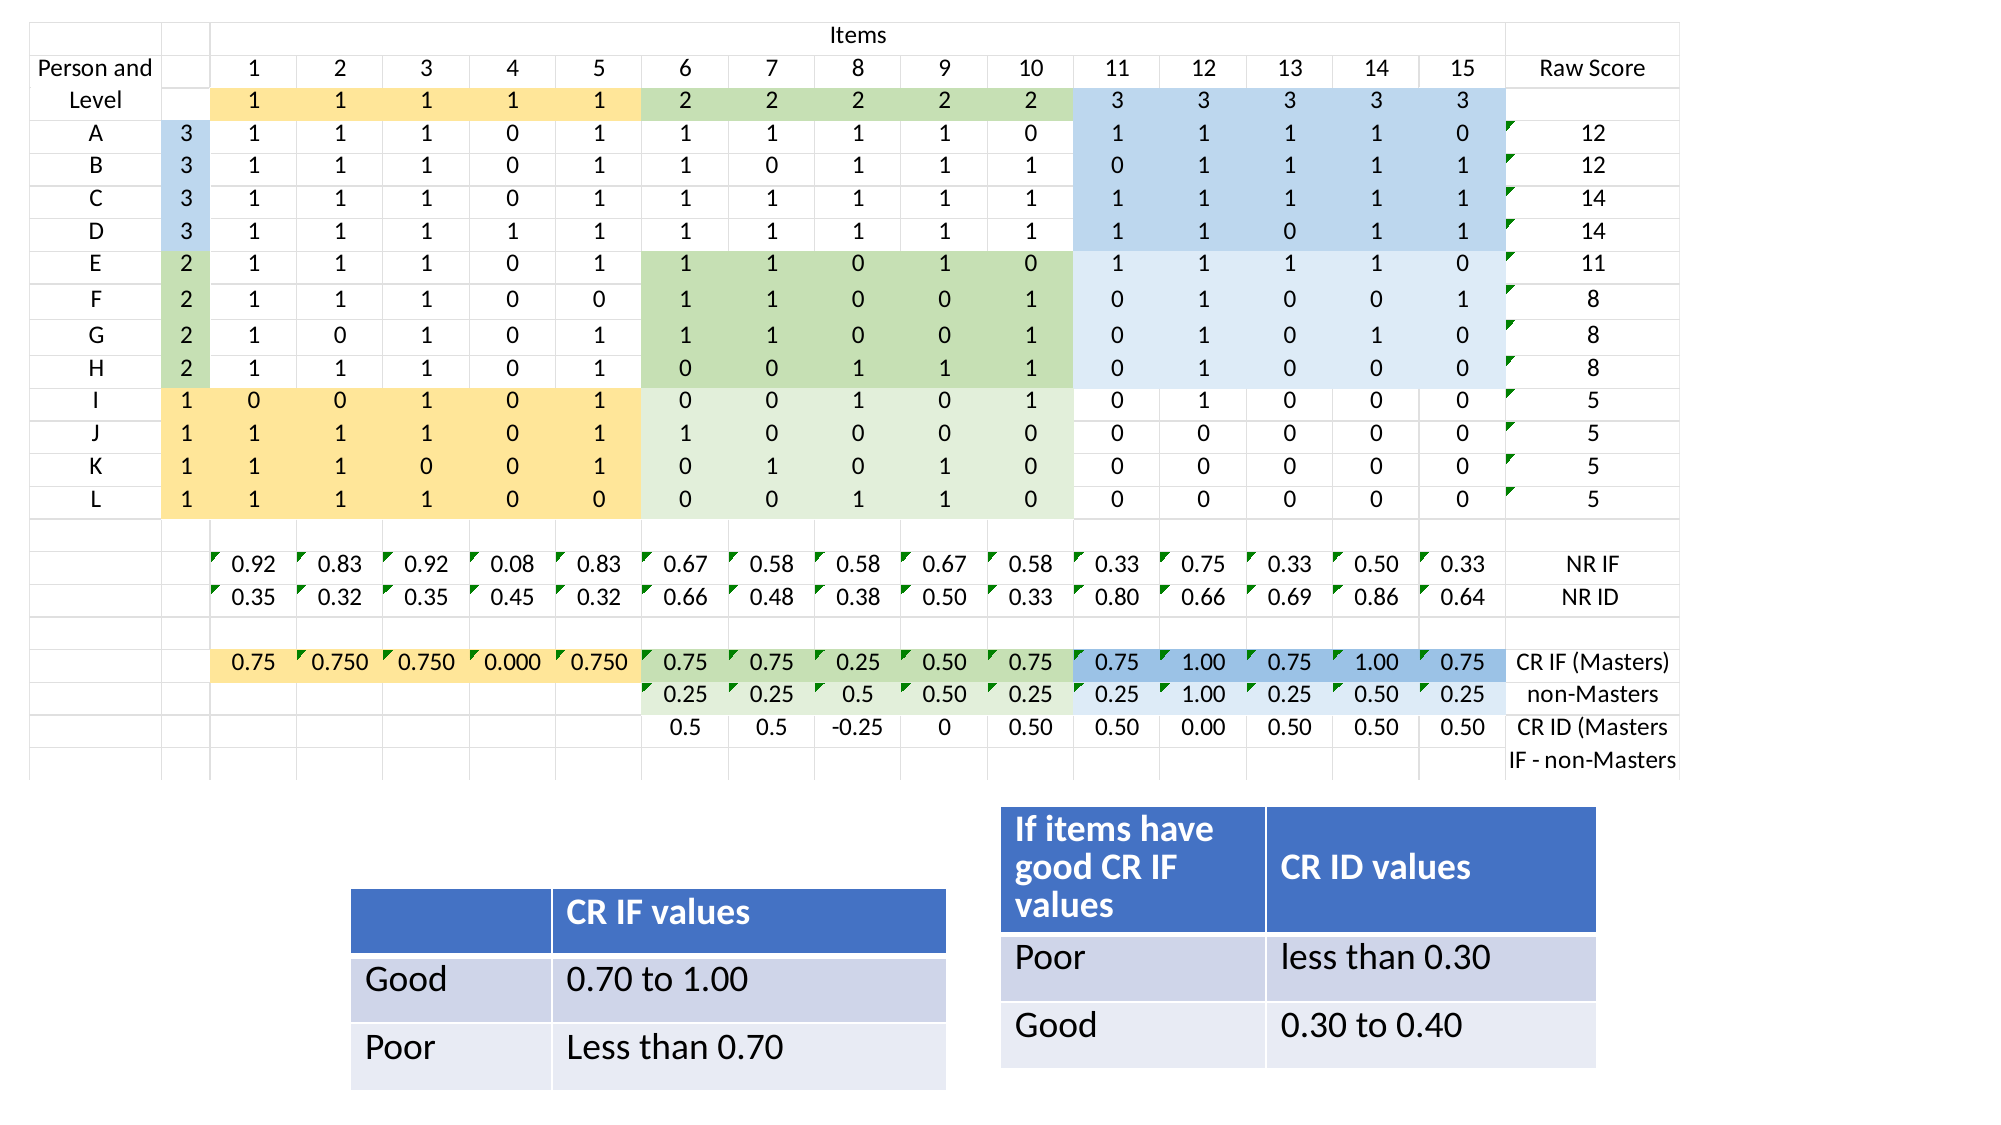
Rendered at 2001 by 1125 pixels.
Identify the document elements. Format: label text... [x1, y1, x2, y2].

table_cell Good [351, 959, 551, 1022]
table_cell Less than 0.70 [553, 1024, 946, 1090]
table_cell 0.70 to 1.00 [553, 959, 946, 1022]
table_header CR IF values [553, 889, 946, 953]
table_header CR ID values [1267, 807, 1596, 932]
picture [29, 22, 1681, 781]
table_header If items have good CR IF values [1001, 807, 1265, 932]
table_cell Good [1001, 1003, 1265, 1068]
table_header [351, 889, 551, 953]
table_cell 0.30 to 0.40 [1267, 1003, 1596, 1068]
table_cell Poor [351, 1024, 551, 1090]
table_cell less than 0.30 [1267, 937, 1596, 1001]
table_cell Poor [1001, 937, 1265, 1001]
